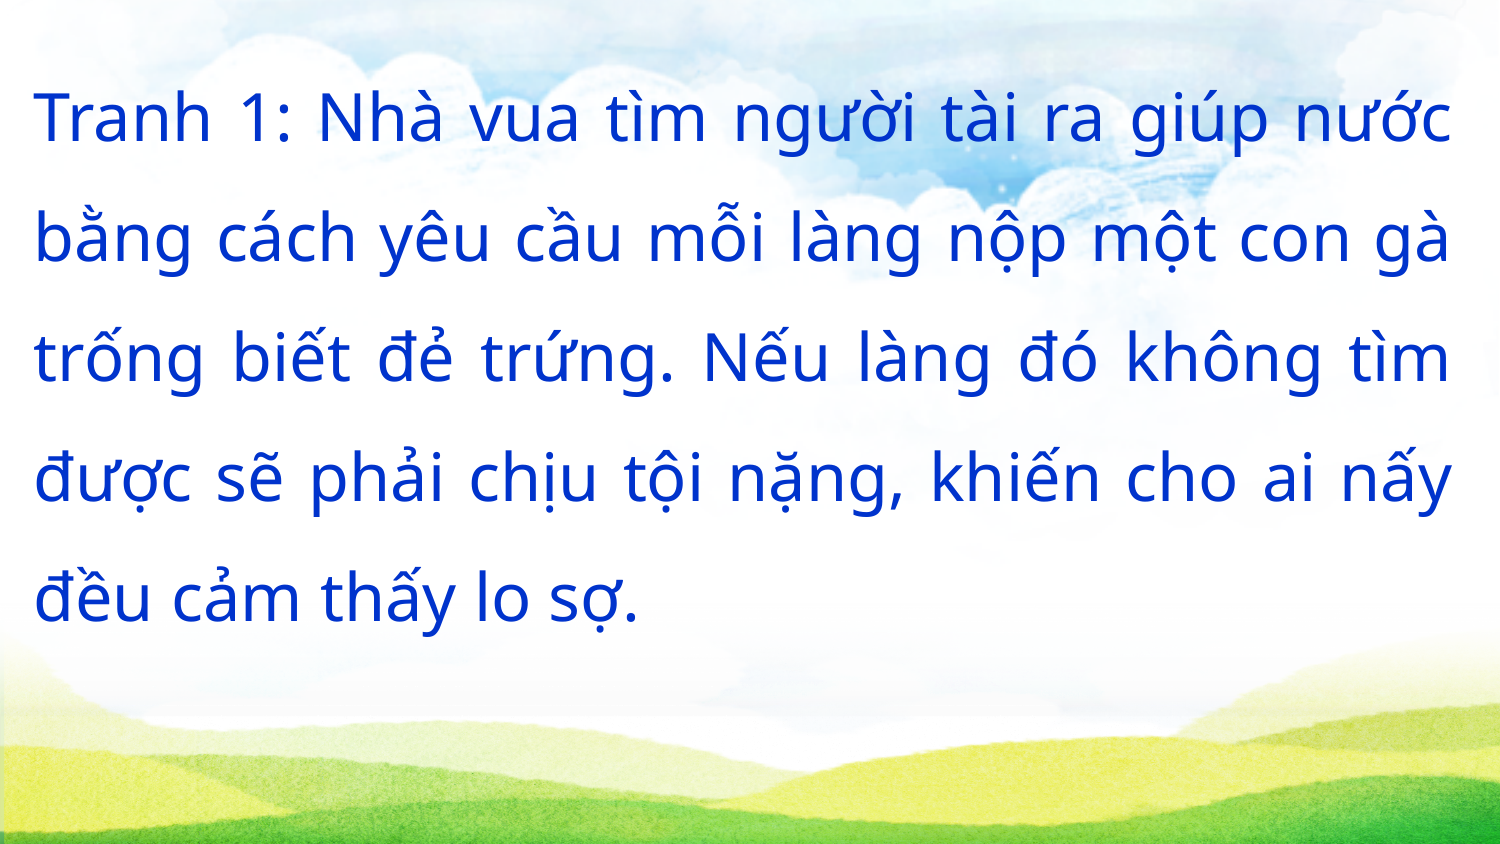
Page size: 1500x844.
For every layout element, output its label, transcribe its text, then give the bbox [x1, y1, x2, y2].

picture [0, 0, 1500, 844]
text_box Tranh 1: Nhà vua tìm người tài ra giúp nước bằng cách yêu cầu mỗi làng nộp một con gà trống biết đẻ trứng. Nếu làng đó không tìm được sẽ phải chịu tội nặng, khiến cho ai nấy đều cảm thấy lo sợ. [19, 27, 1470, 642]
